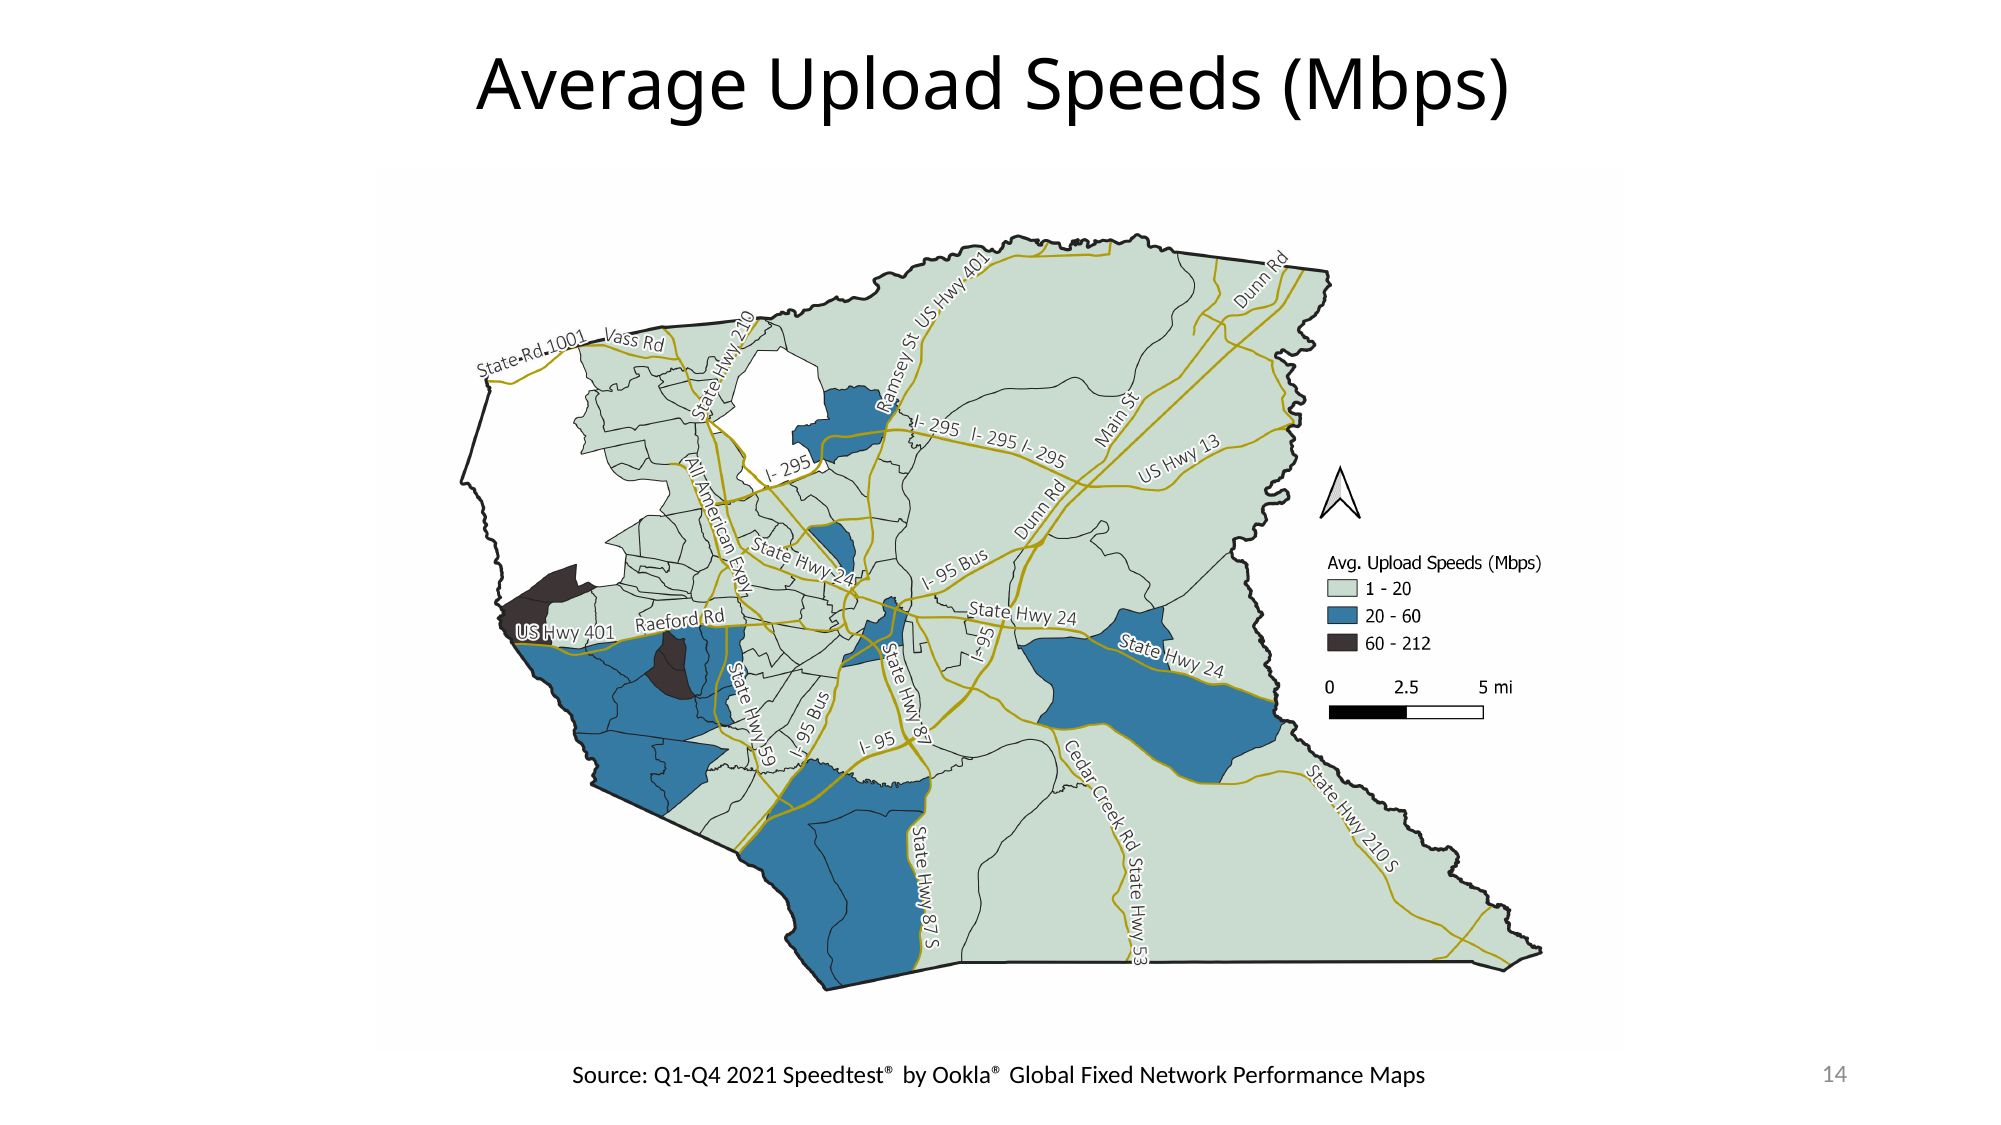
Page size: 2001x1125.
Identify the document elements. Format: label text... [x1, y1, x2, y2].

text_box Source: Q1-Q4 2021 Speedtest® by Ookla® Global Fixed Network Performance Maps [557, 1051, 1443, 1096]
title Average Upload Speeds (Mbps) [24, 5, 1963, 169]
picture [376, 169, 1623, 1051]
slide_number 14 [1412, 1042, 1863, 1103]
